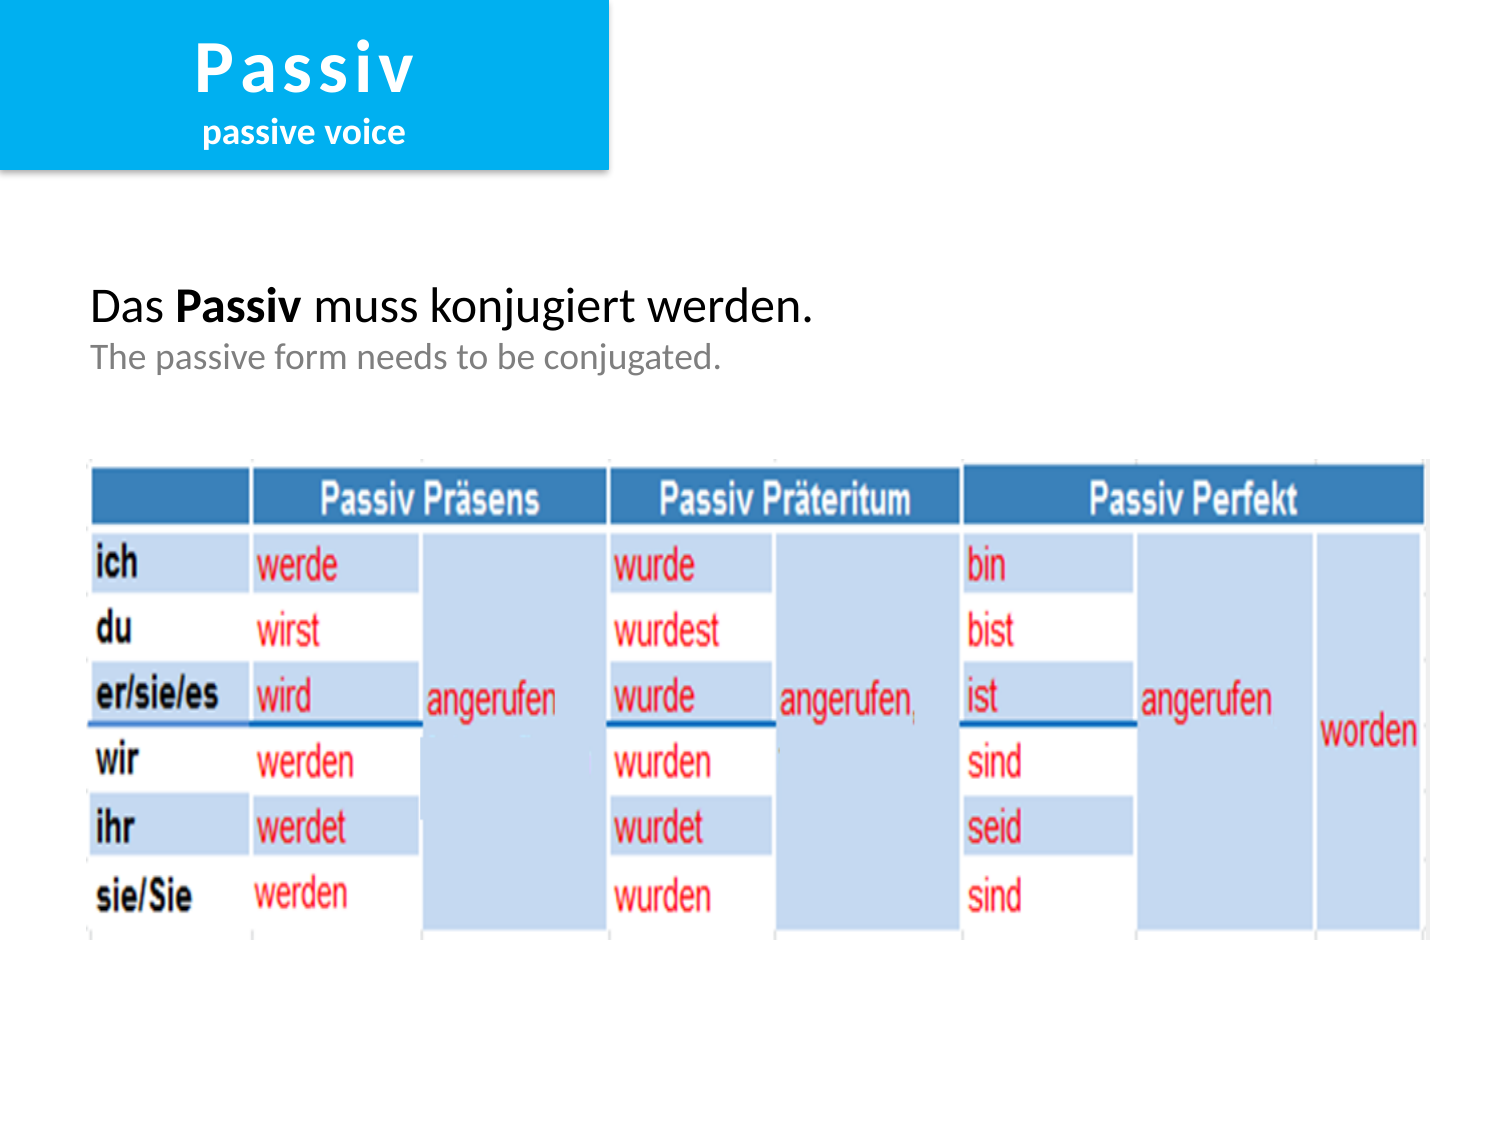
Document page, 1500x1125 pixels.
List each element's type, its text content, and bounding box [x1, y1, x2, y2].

list Das Passiv muss konjugiert werden. The passive form needs to be conjugated. [75, 264, 1416, 1036]
picture [85, 459, 1430, 940]
text_box P a s s i v passive voice [0, 0, 609, 170]
